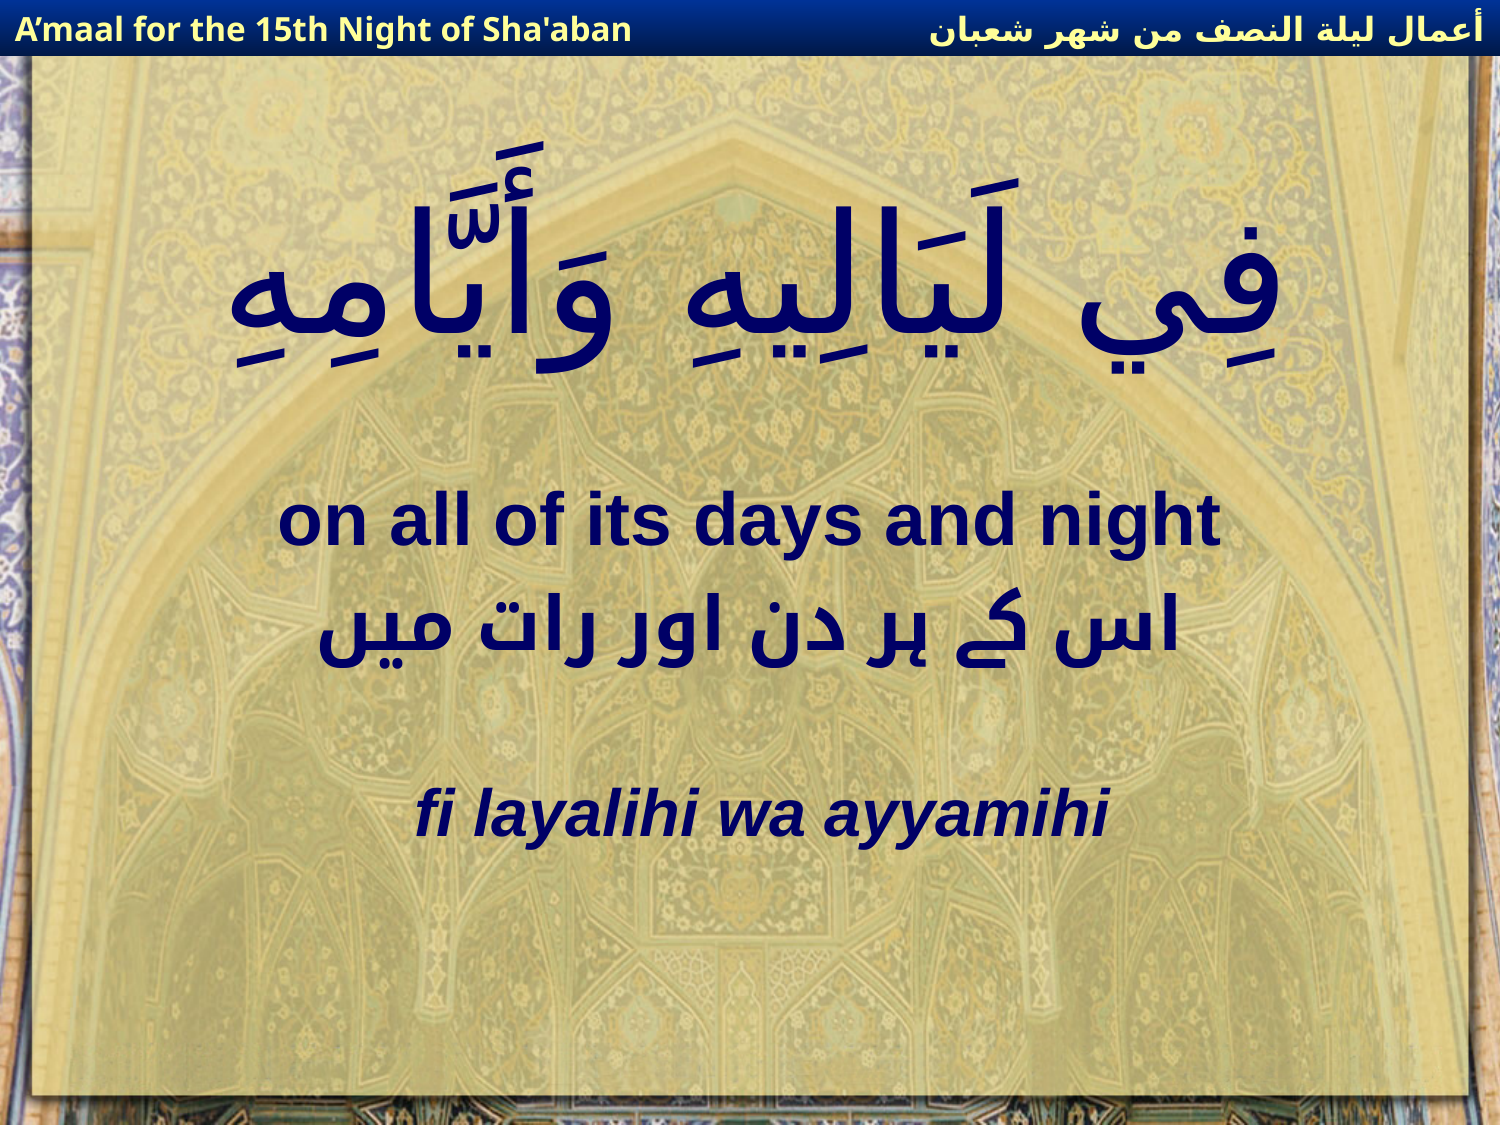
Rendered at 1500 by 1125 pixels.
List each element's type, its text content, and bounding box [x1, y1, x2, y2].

title فِي لَيَالِيهِ وَأَيَّامِهِ [37, 162, 1475, 404]
text_box أعمال ليلة النصف من شهر شعبان [700, 0, 1500, 56]
picture [0, 56, 1500, 1125]
text_box fi layalihi wa ayyamihi [49, 762, 1475, 850]
subtitle on all of its days and night اس کے ہر دن اور رات میں [37, 462, 1463, 750]
text_box A’maal for the 15th Night of Sha'aban [0, 0, 700, 56]
